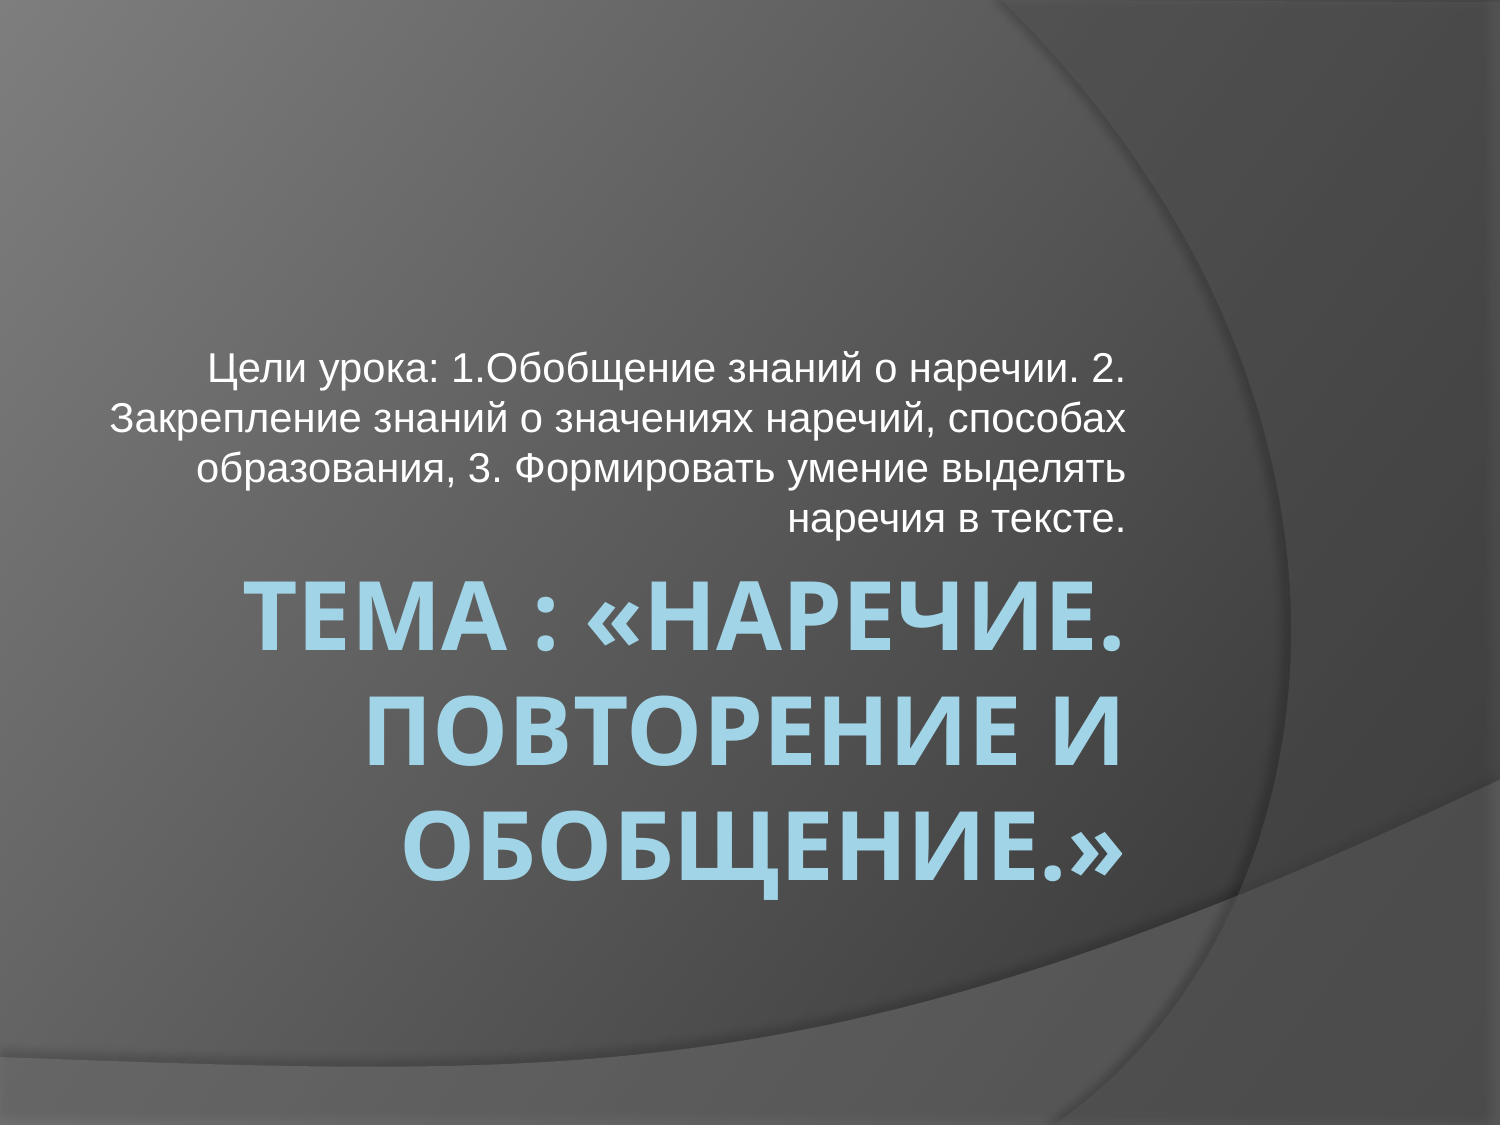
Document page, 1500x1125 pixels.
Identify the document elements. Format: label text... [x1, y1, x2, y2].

subtitle Цели урока: 1.Обобщение знаний о наречии. 2. Закрепление знаний о значениях наречий, способах образования, 3. Формировать умение выделять наречия в тексте. [71, 253, 1134, 541]
title Тема : «Наречие. Повторение и обобщение.» [70, 547, 1134, 925]
